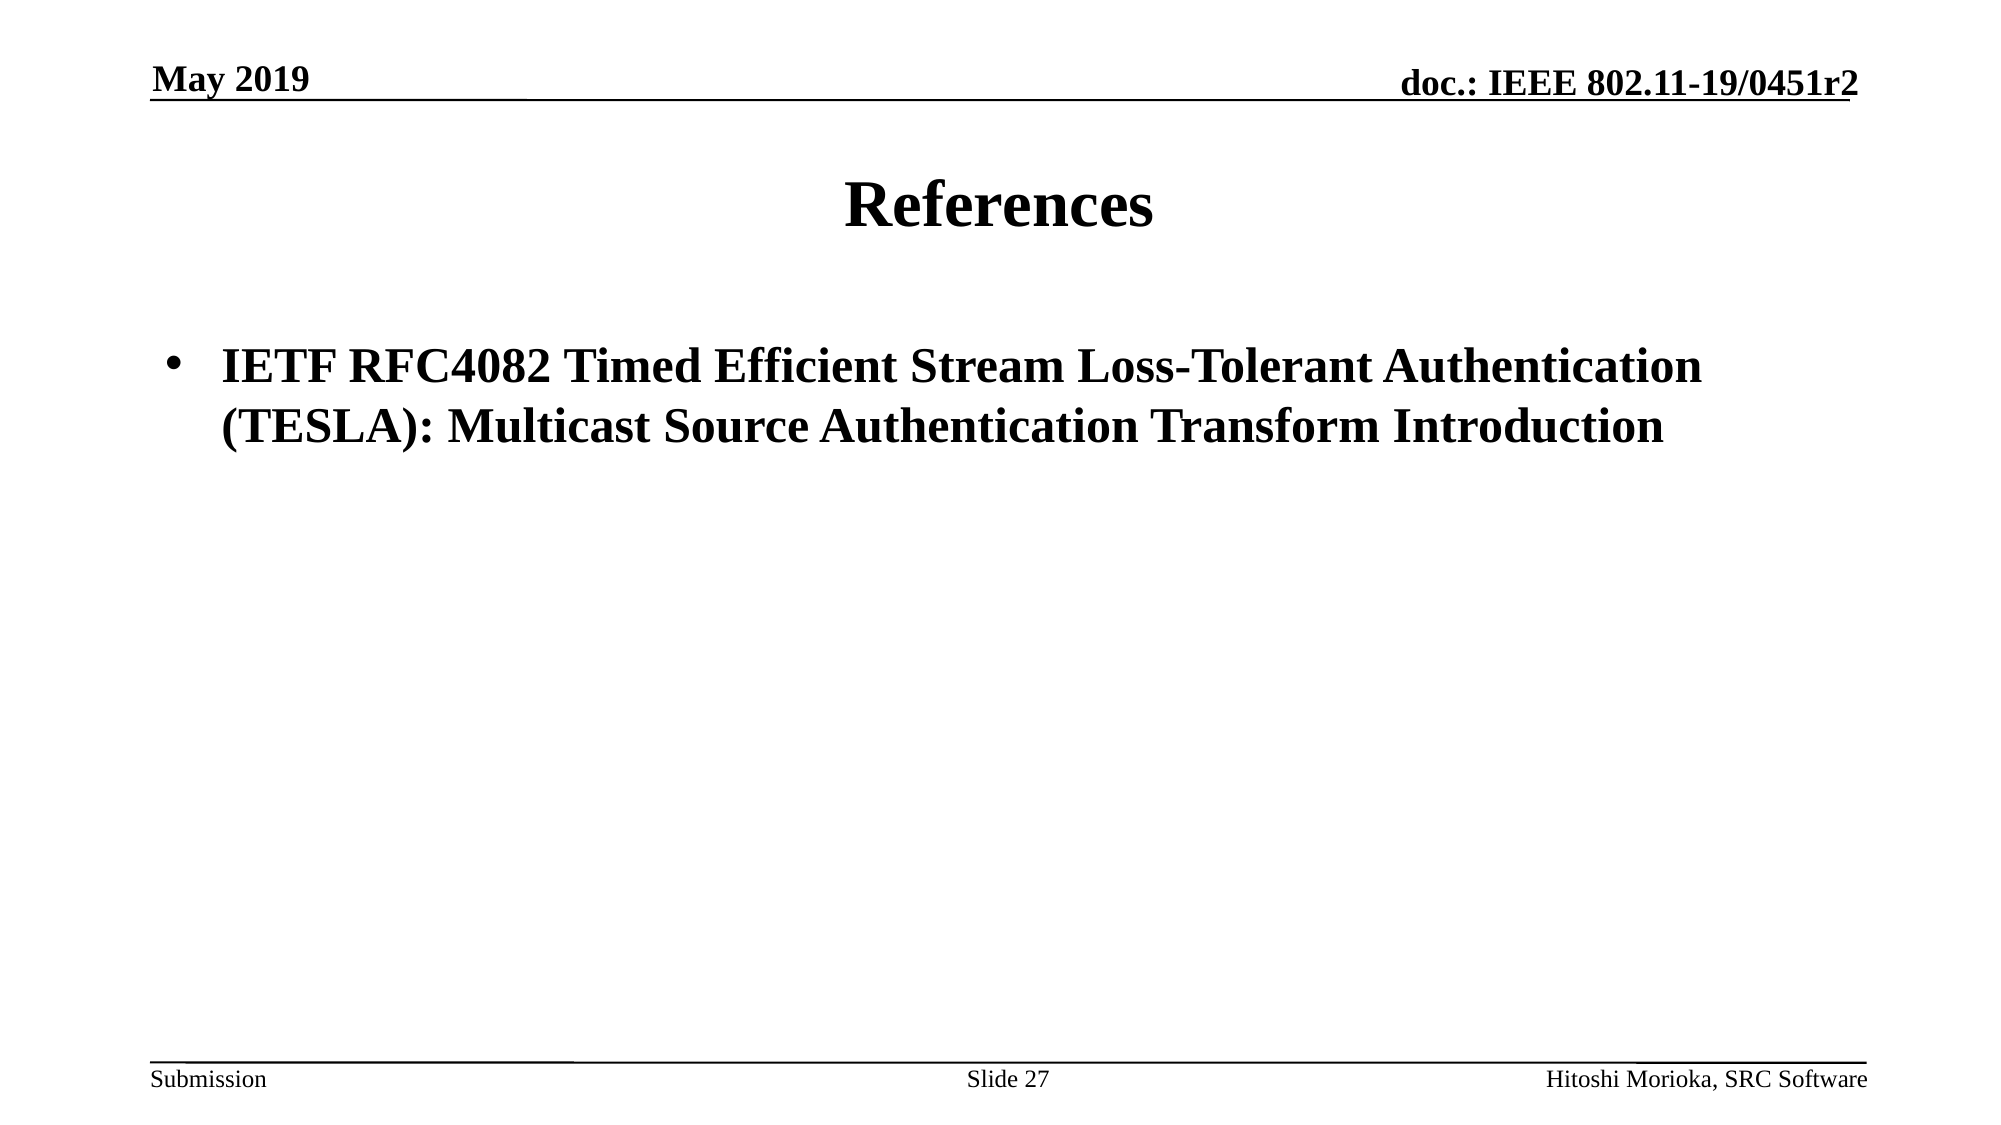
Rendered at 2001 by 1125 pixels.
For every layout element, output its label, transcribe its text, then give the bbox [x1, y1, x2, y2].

list IETF RFC4082 Timed Efficient Stream Loss-Tolerant Authentication (TESLA): Multicast Source Authentication Transform Introduction [149, 324, 1850, 1000]
slide_number Slide 27 [950, 1061, 1067, 1123]
title References [149, 112, 1850, 288]
footer Hitoshi Morioka, SRC Software [1171, 1061, 1869, 1093]
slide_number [152, 54, 563, 100]
